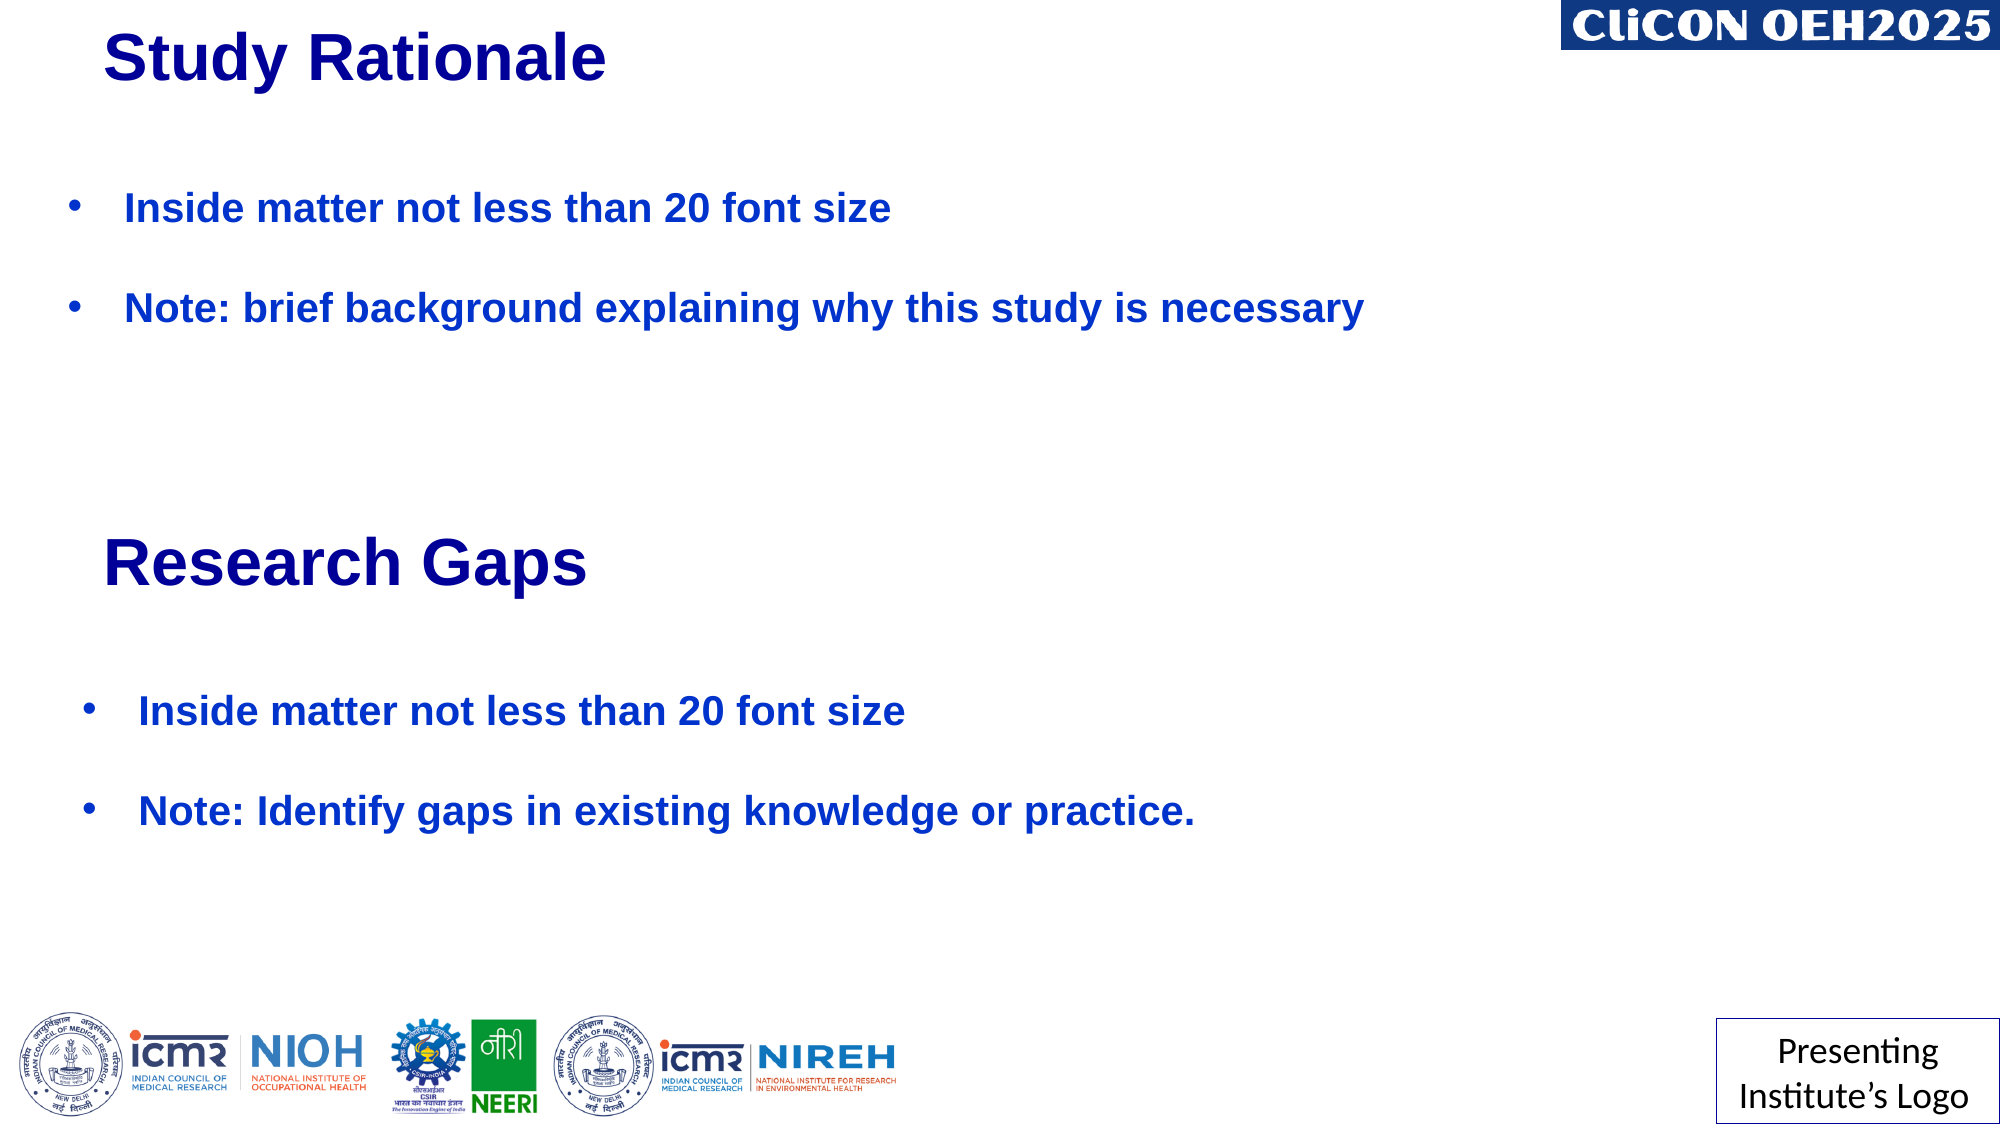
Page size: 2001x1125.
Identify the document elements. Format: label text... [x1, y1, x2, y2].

picture [12, 1004, 903, 1125]
text_box Research Gaps [89, 511, 605, 606]
text_box Inside matter not less than 20 font size Note: brief background explaining why this study is necessary [53, 173, 1381, 338]
text_box Study Rationale [88, 5, 623, 101]
text_box Presenting Institute’s Logo [1716, 1018, 2000, 1124]
picture [1561, 0, 2000, 50]
text_box Inside matter not less than 20 font size Note: Identify gaps in existing knowledge or practice. [67, 676, 1211, 842]
